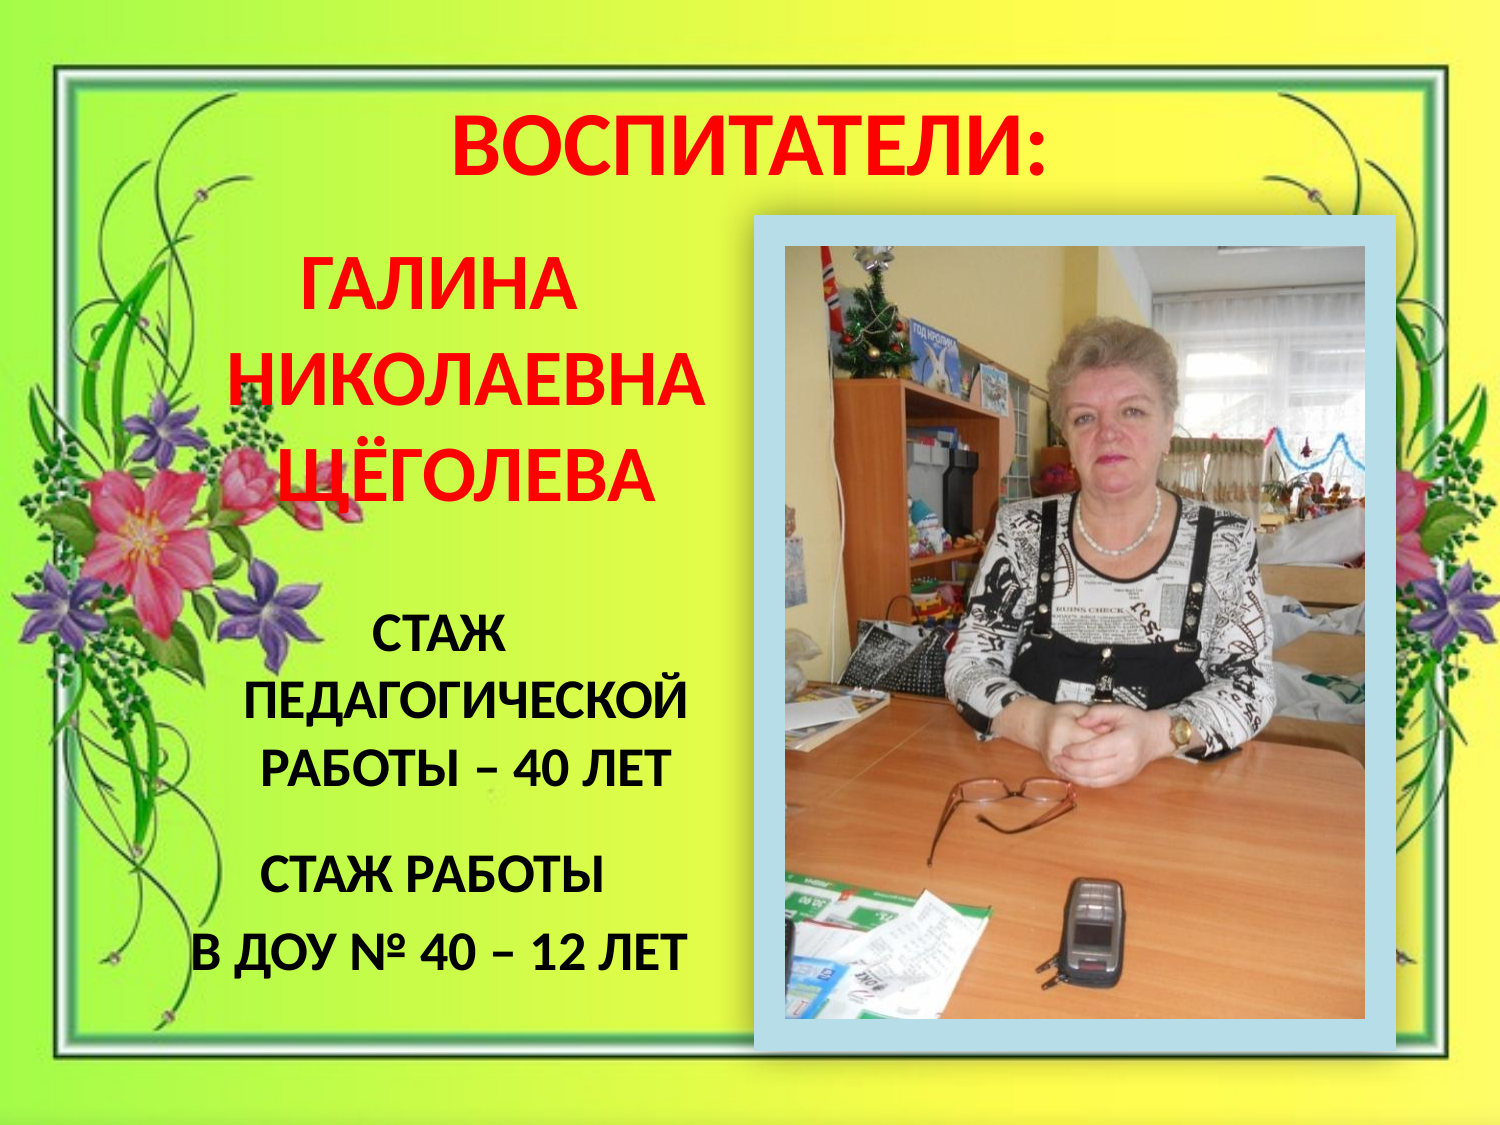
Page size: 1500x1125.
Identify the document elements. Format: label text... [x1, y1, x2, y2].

title ВОСПИТАТЕЛИ: [75, 45, 1425, 233]
picture [0, 0, 1500, 1125]
text_box ГАЛИНА НИКОЛАЕВНА ЩЁГОЛЕВА СТАЖ ПЕДАГОГИЧЕСКОЙ РАБОТЫ – 40 ЛЕТ СТАЖ РАБОТЫ В ДОУ № 40 – 12 ЛЕТ [140, 222, 739, 997]
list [784, 245, 1366, 1020]
